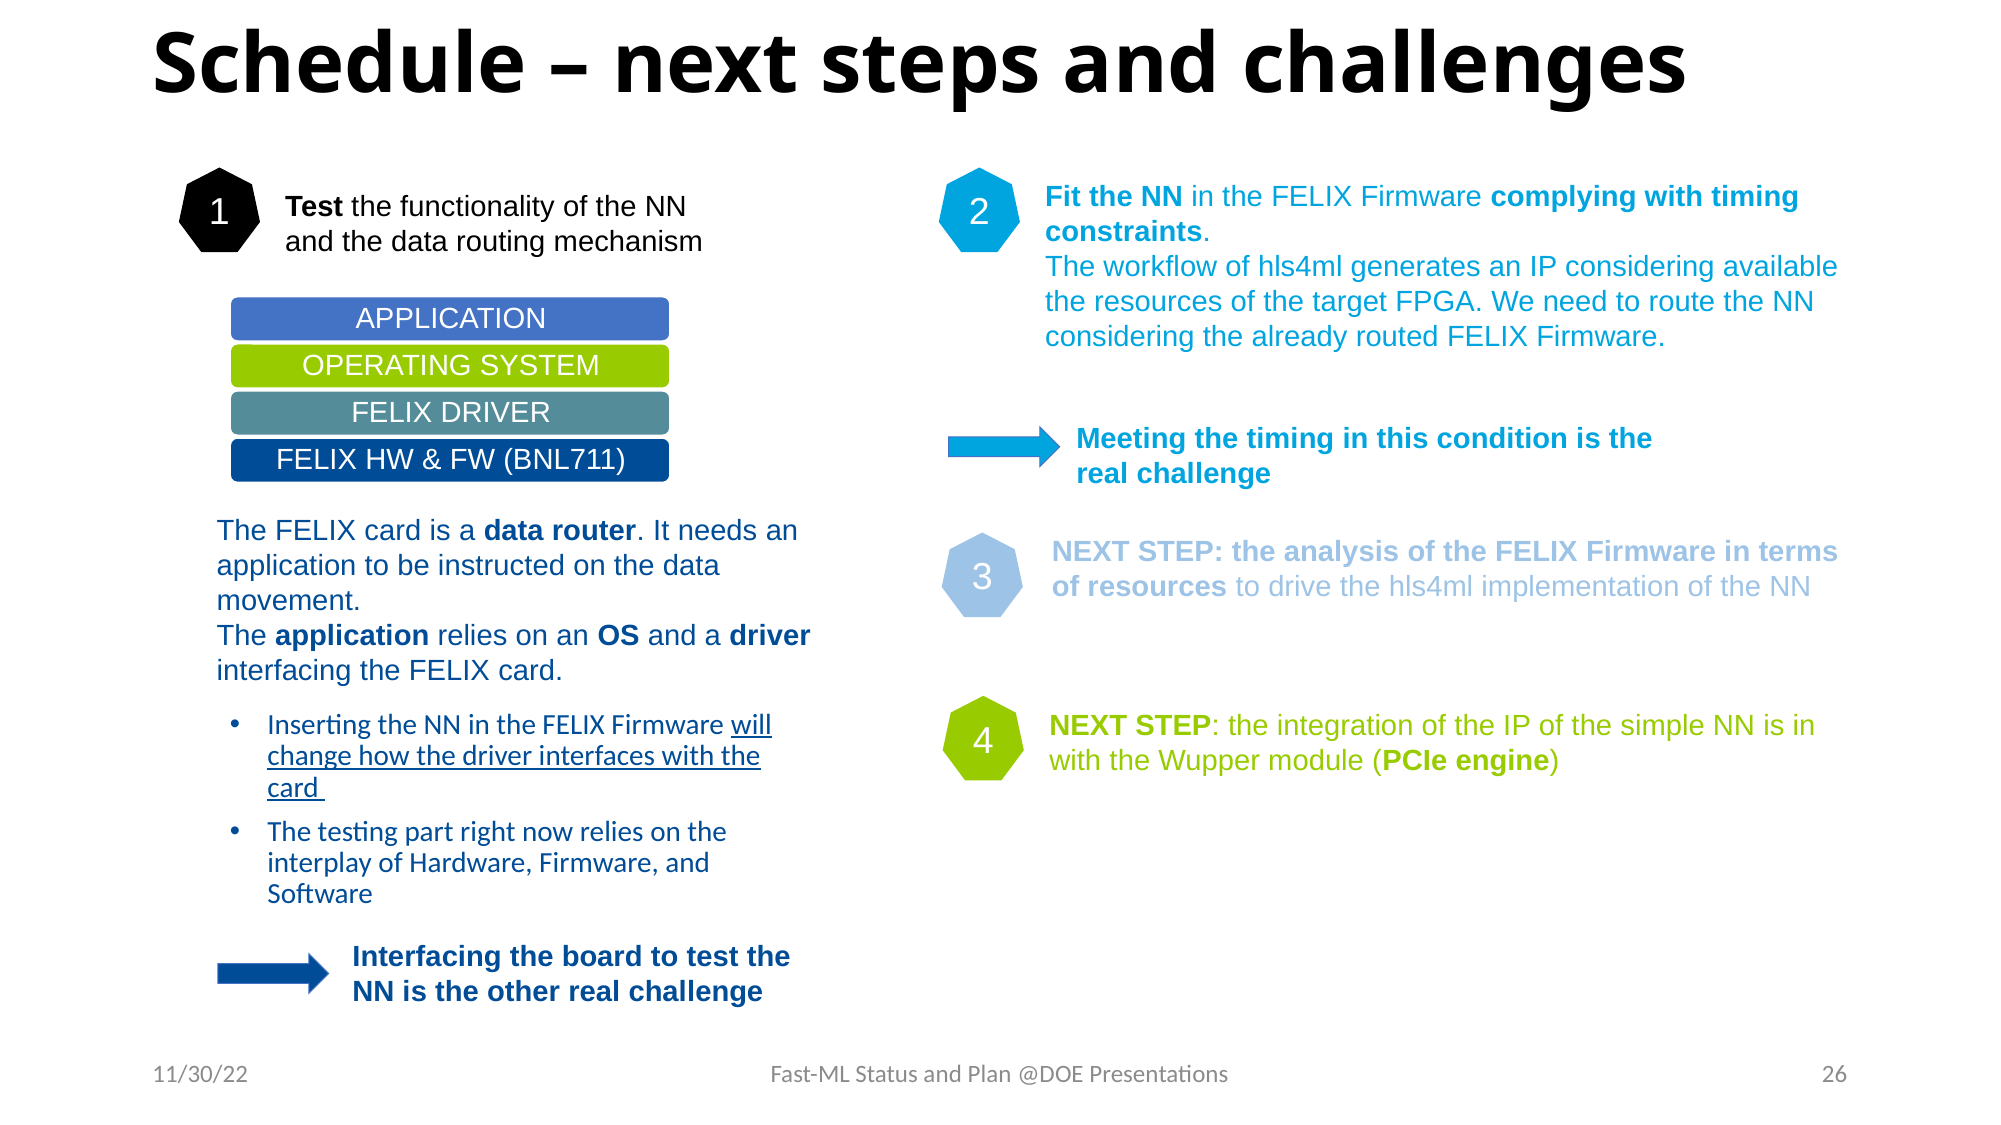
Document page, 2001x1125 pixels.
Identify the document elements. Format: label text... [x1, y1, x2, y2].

text_box 3 [941, 531, 1024, 618]
text_box [948, 425, 1061, 468]
text_box 4 [942, 695, 1025, 782]
text_box Interfacing the board to test the NN is the other real challenge [352, 937, 821, 1059]
text_box 2 [938, 166, 1021, 253]
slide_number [137, 1042, 588, 1103]
text_box 1 [178, 166, 261, 253]
text_box Inserting the NN in the FELIX Firmware will change how the driver interfaces with the card The testing part right now relies on the interplay of Hardware, Firmware, and Software [214, 701, 808, 897]
text_box Meeting the timing in this condition is the real challenge [1076, 419, 1669, 470]
text_box NEXT STEP: the analysis of the FELIX Firmware in terms of resources to drive the hls4ml implementation of the NN [1037, 525, 1863, 610]
text_box The FELIX card is a data router. It needs an application to be instructed on the data movement. The application relies on an OS and a driver interfacing the FELIX card. [201, 503, 832, 694]
text_box [217, 952, 330, 995]
text_box Test the functionality of the NN and the data routing mechanism [270, 179, 742, 265]
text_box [229, 296, 671, 483]
text_box NEXT STEP: the integration of the IP of the simple NN is in with the Wupper module (PCIe engine) [1034, 698, 1860, 819]
footer Fast-ML Status and Plan @DOE Presentations [662, 1042, 1338, 1103]
title Schedule – next steps and challenges [137, 0, 1863, 132]
slide_number 26 [1412, 1042, 1863, 1103]
text_box Fit the NN in the FELIX Firmware complying with timing constraints. The workflow of hls4ml generates an IP considering available the resources of the target FPGA. We need to route the NN considering the already routed FELIX Firmware. [1030, 169, 1863, 360]
